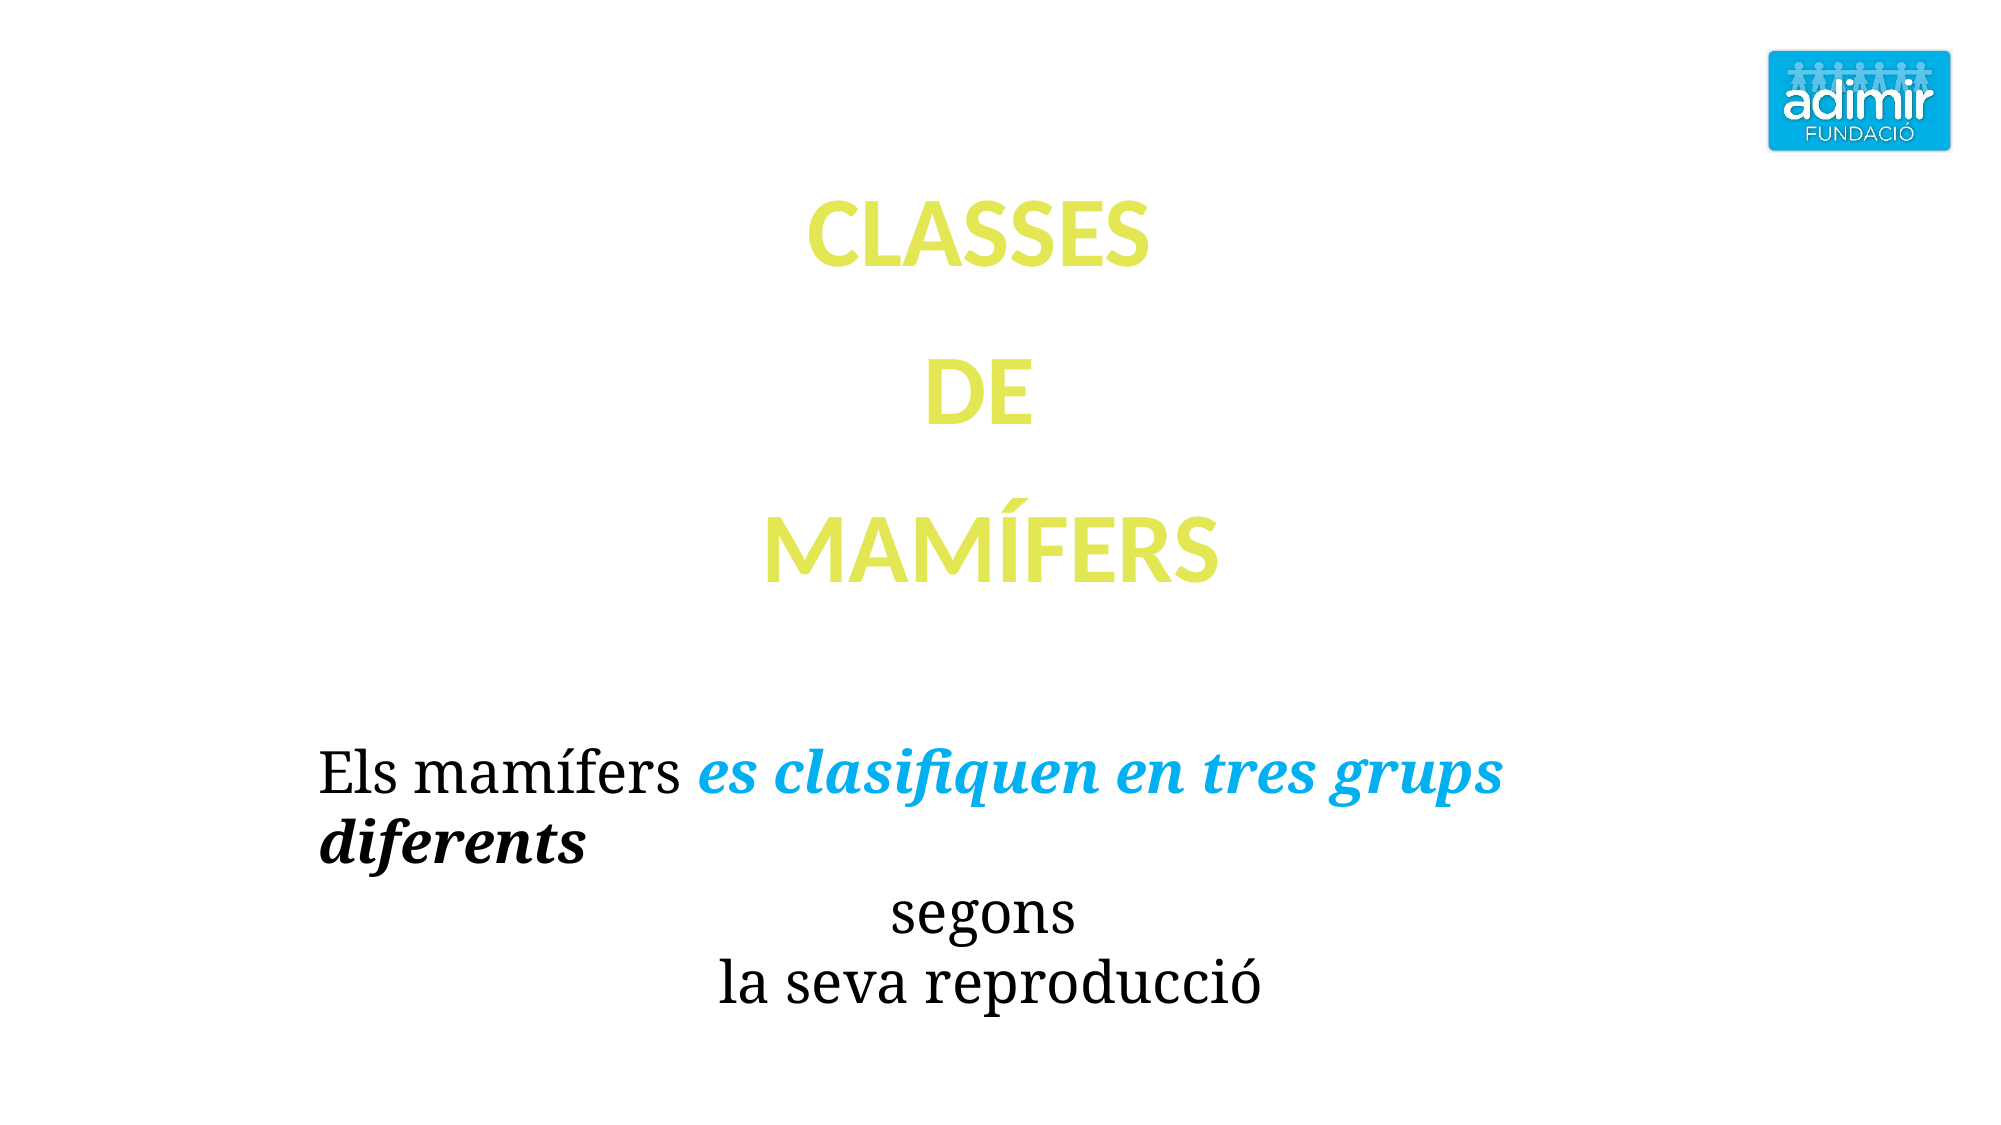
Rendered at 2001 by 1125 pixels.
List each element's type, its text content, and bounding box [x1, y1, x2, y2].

list CLASSES DE MAMÍFERS [316, 172, 1667, 727]
picture [1766, 48, 1953, 153]
text_box Els mamífers es clasifiquen en tres grups diferents segons la seva reproducció [303, 727, 1680, 1023]
